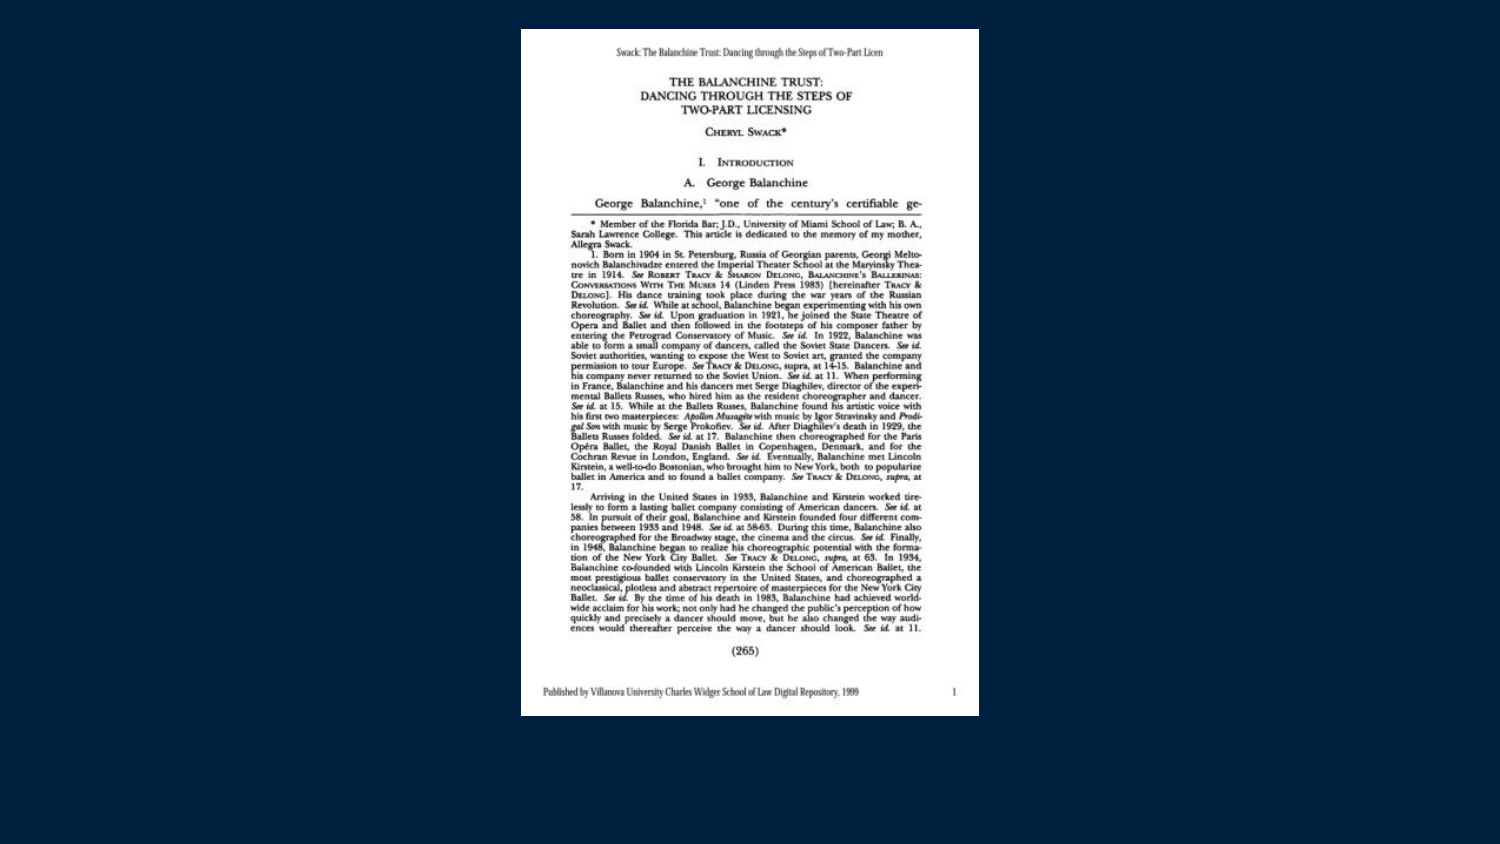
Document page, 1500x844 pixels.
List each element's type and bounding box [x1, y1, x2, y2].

picture [521, 29, 979, 716]
